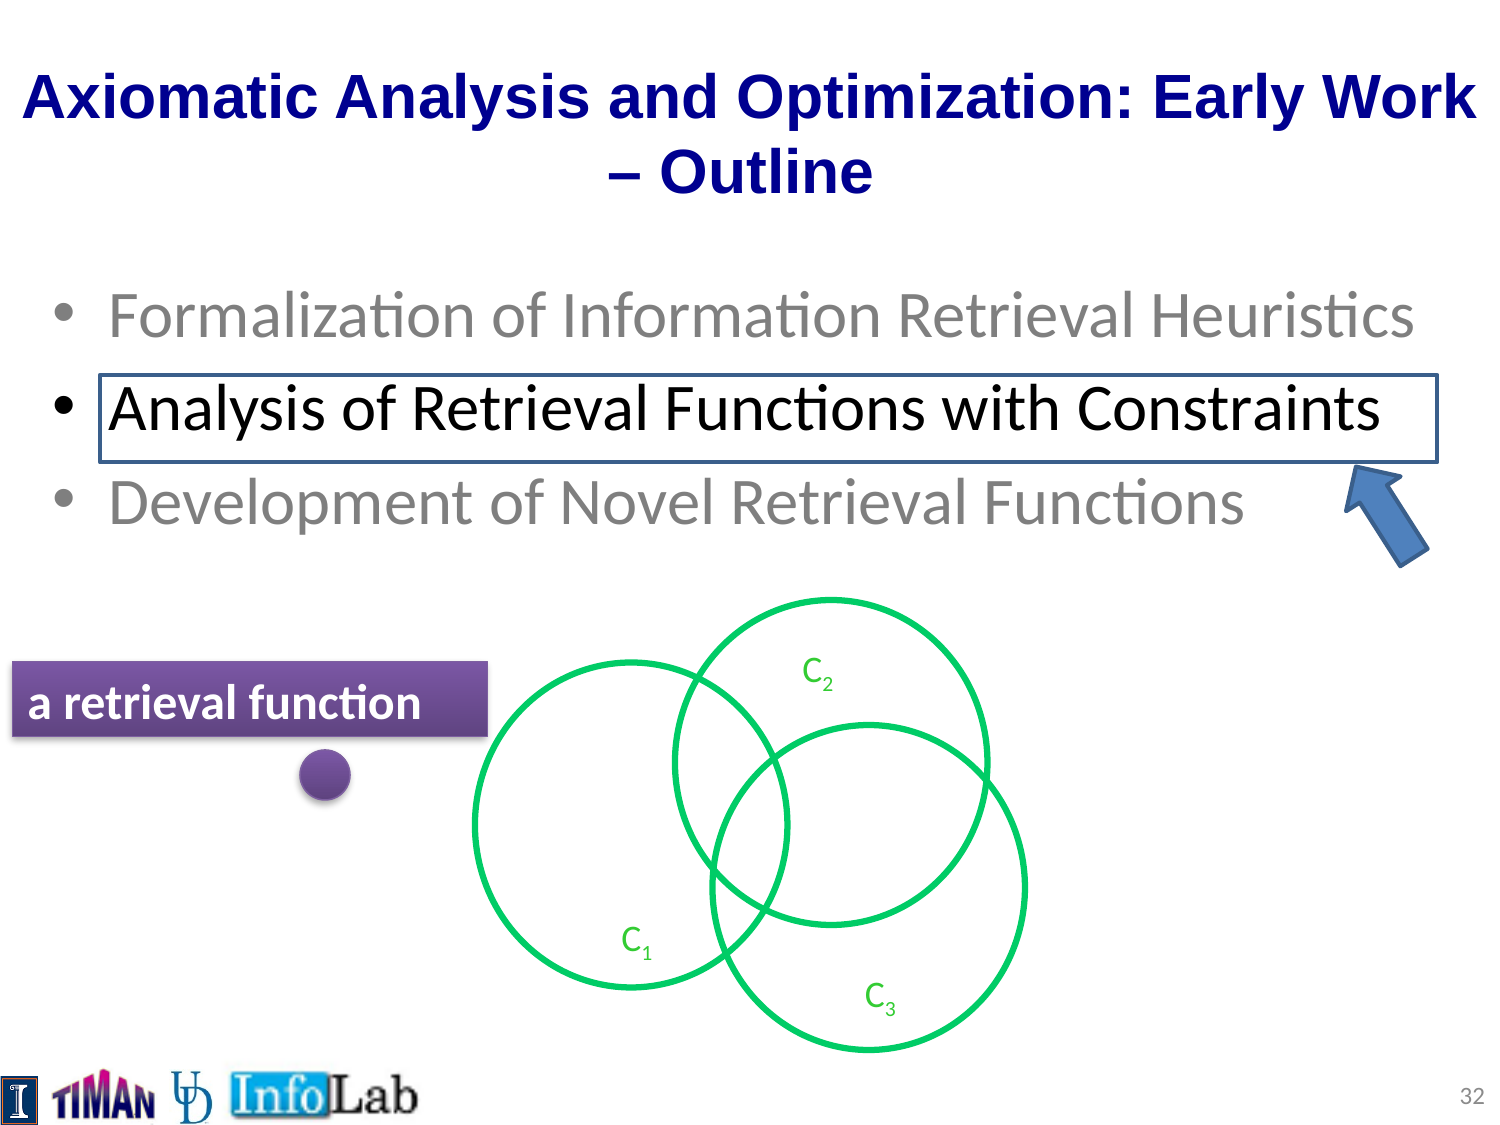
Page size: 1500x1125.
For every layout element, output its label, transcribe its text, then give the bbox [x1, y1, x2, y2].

text_box [299, 749, 351, 801]
list Formalization of Information Retrieval Heuristics Analysis of Retrieval Functions with Constraints Development of Novel Retrieval Functions [37, 170, 1475, 975]
picture [169, 1049, 424, 1125]
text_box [474, 599, 1026, 1051]
slide_number 32 [1149, 1065, 1500, 1125]
picture [0, 1064, 163, 1125]
title Axiomatic Analysis and Optimization: Early Work – Outline [0, 24, 1500, 238]
text_box a retrieval function [12, 661, 469, 737]
text_box [1343, 464, 1430, 569]
text_box [98, 373, 1439, 464]
